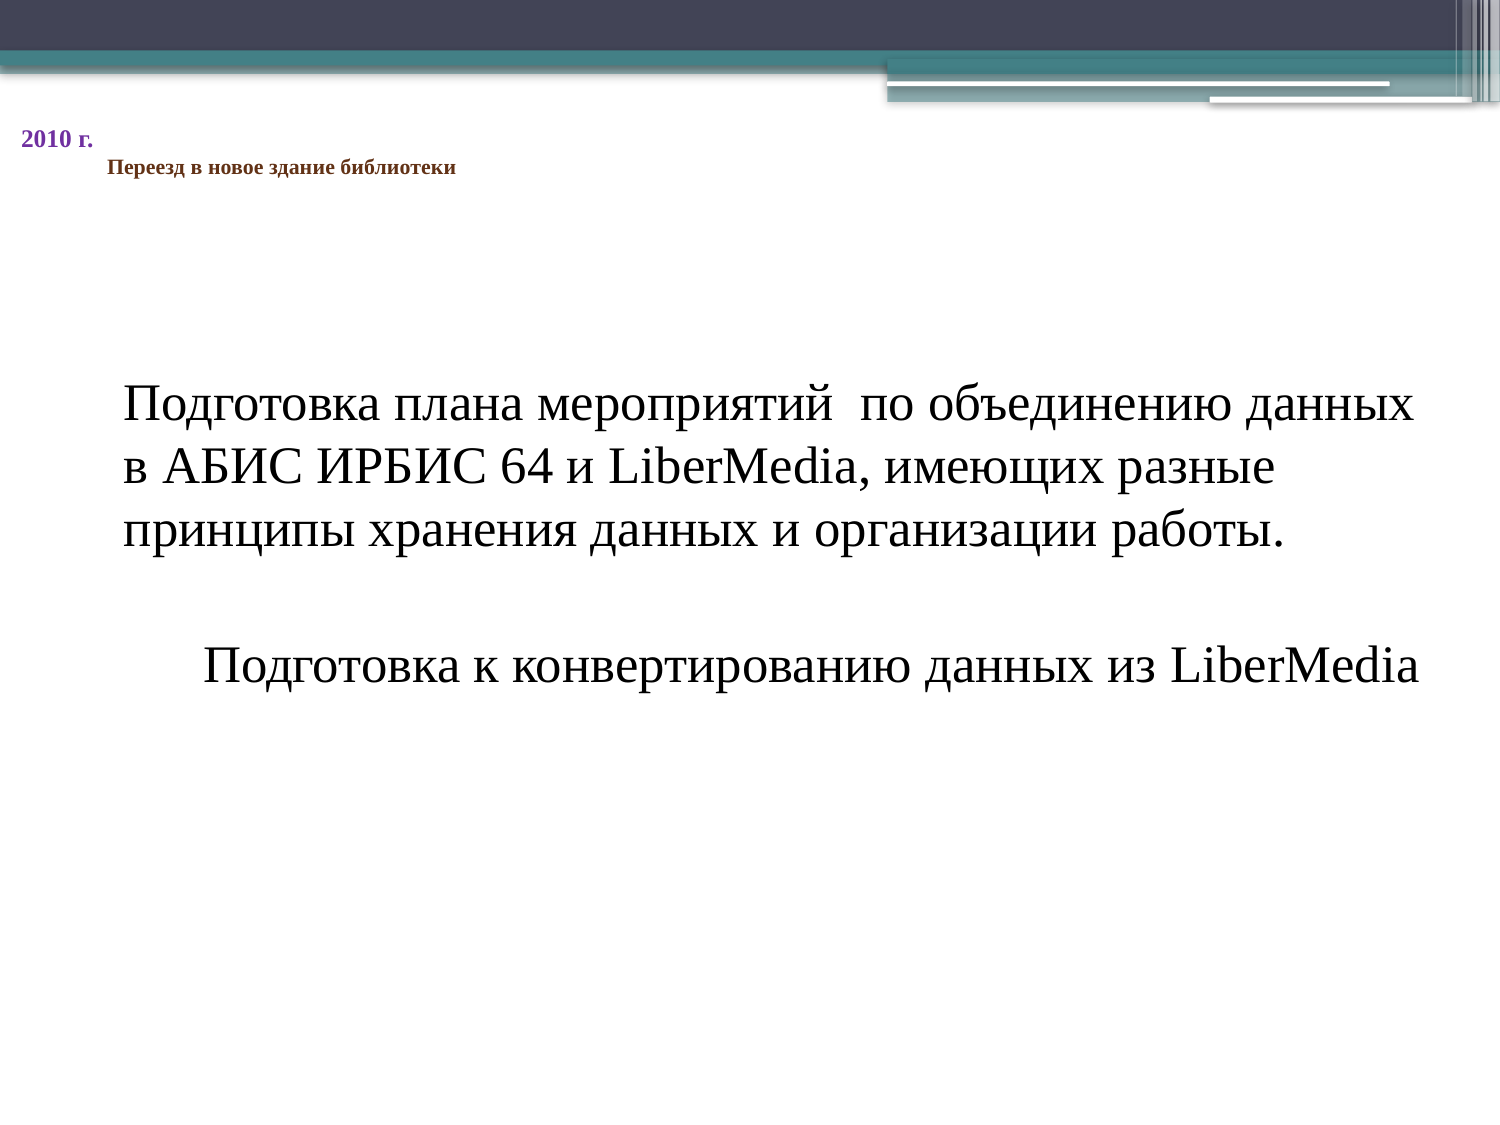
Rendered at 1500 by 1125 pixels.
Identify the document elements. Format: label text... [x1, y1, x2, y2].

list Подготовка плана мероприятий по объединению данных в АБИС ИРБИС 64 и LiberMedia, имеющих разные принципы хранения данных и организации работы. Подготовка к конвертированию данных из LiberMedia [52, 255, 1460, 905]
title 2010 г. Переезд в новое здание библиотеки [0, 30, 1500, 257]
